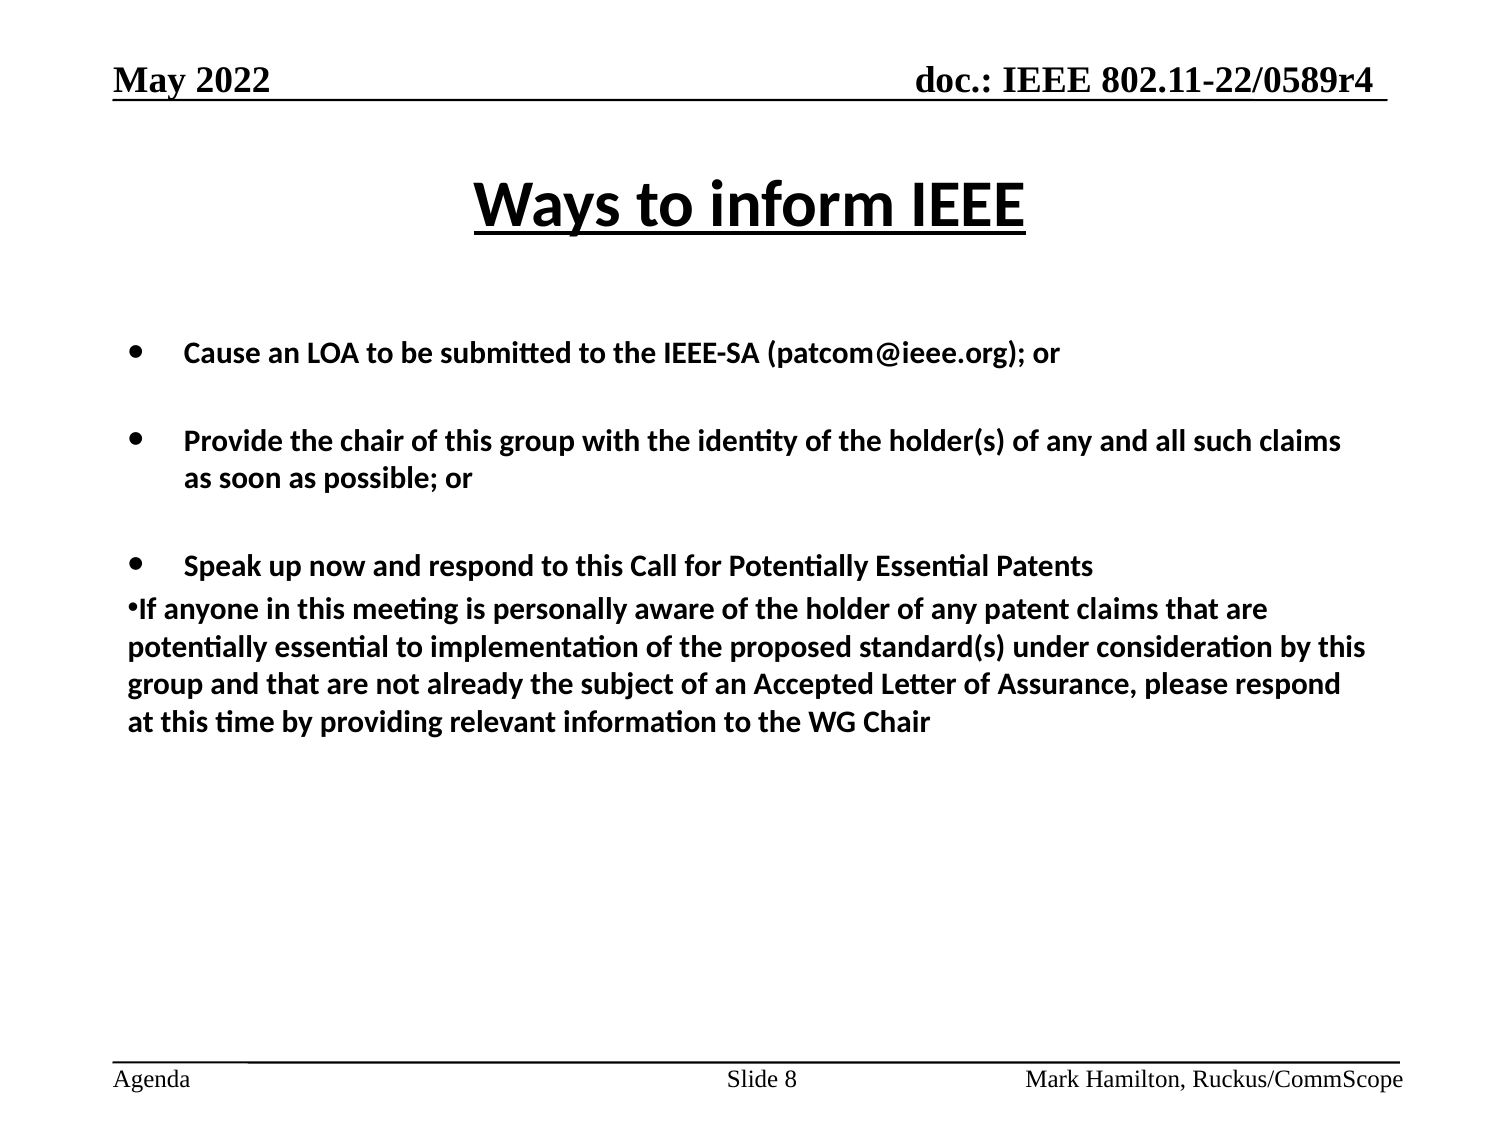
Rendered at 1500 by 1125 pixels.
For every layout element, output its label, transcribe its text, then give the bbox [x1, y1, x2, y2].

list Cause an LOA to be submitted to the IEEE-SA (patcom@ieee.org); or Provide the chair of this group with the identity of the holder(s) of any and all such claims as soon as possible; or Speak up now and respond to this Call for Potentially Essential Patents If anyone in this meeting is personally aware of the holder of any patent claims that are potentially essential to implementation of the proposed standard(s) under consideration by this group and that are not already the subject of an Accepted Letter of Assurance, please respond at this time by providing relevant information to the WG Chair [112, 324, 1388, 1000]
title Ways to inform IEEE [112, 112, 1388, 288]
